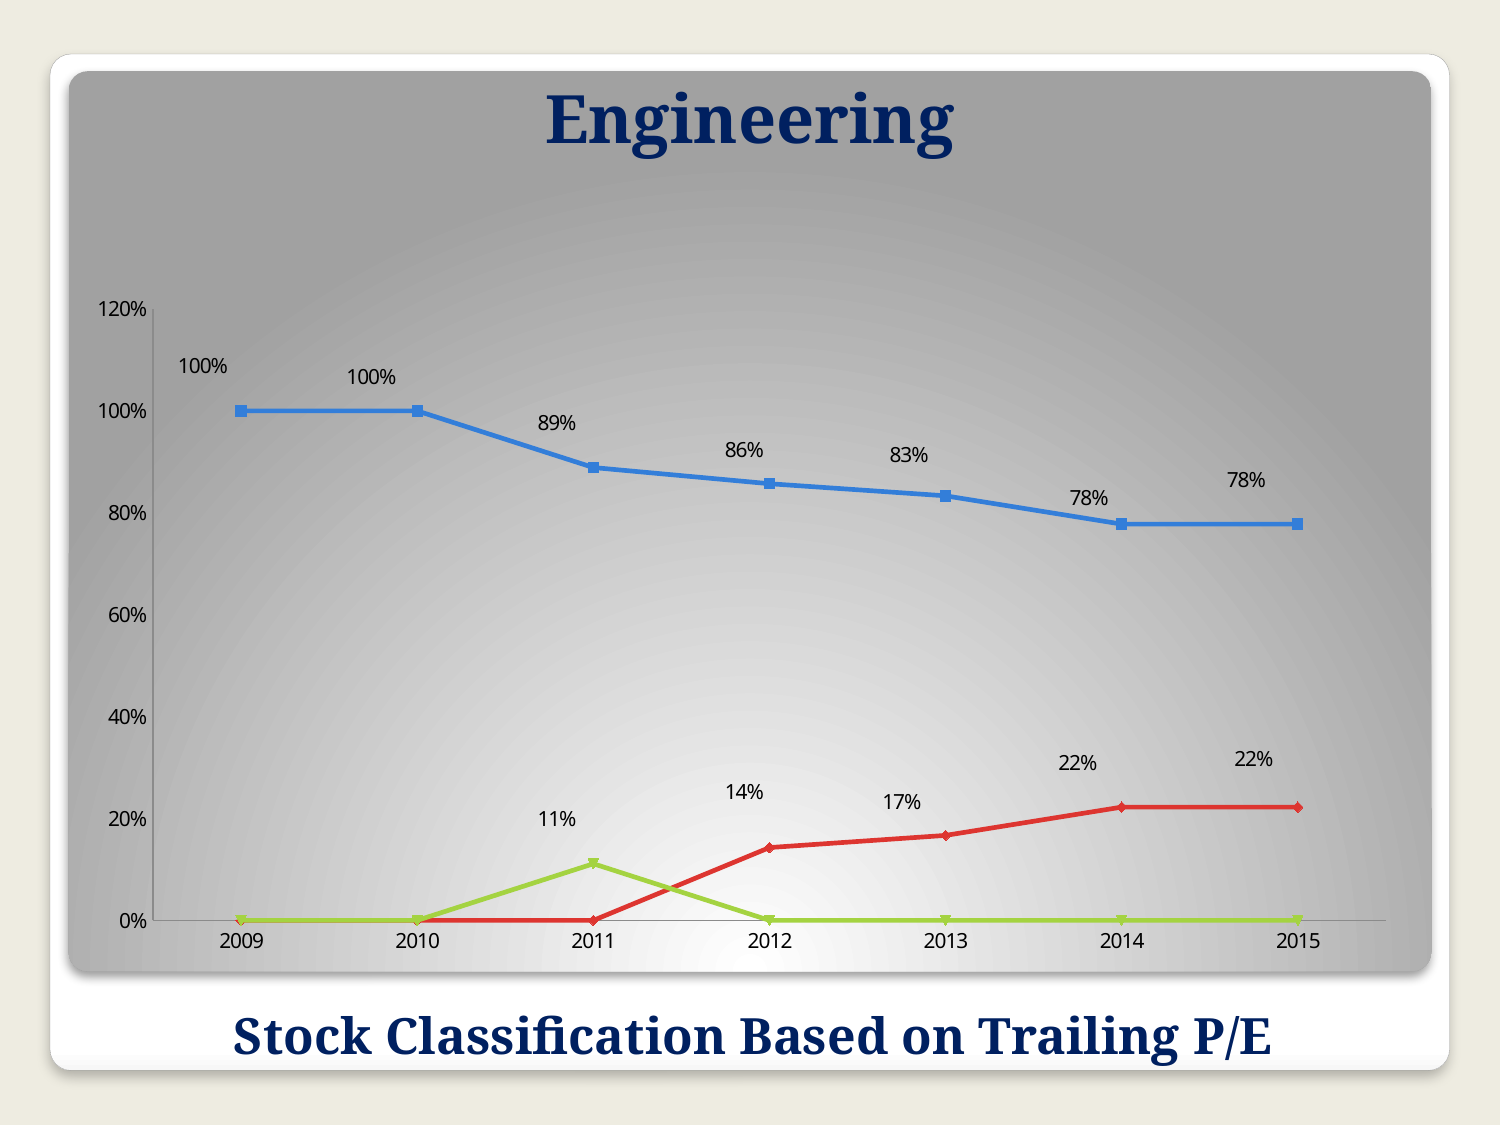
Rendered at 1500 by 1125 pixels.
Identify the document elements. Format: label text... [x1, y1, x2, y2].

text_box Engineering [0, 58, 1500, 164]
chart [70, 280, 1413, 969]
title Stock Classification Based on Trailing P/E [58, 996, 1448, 1072]
